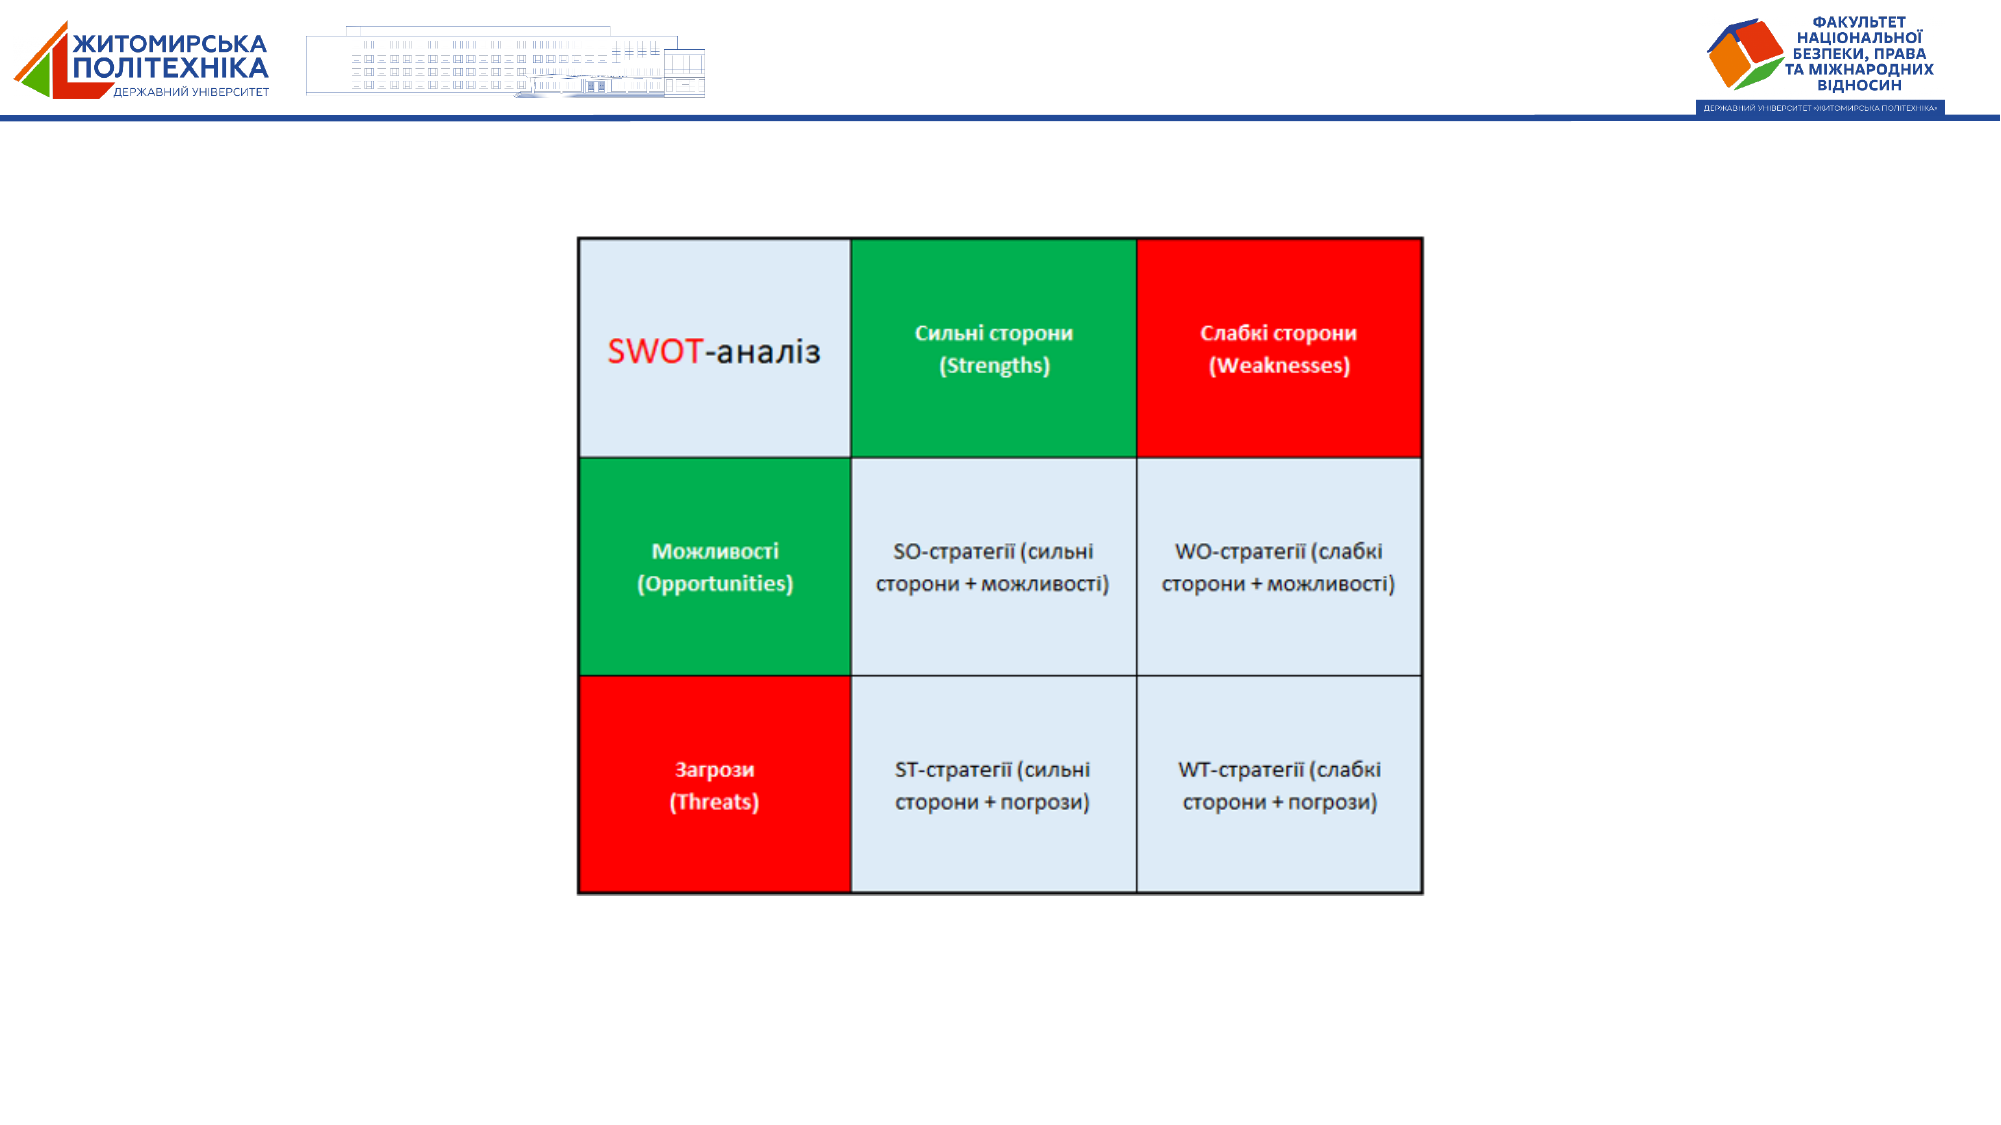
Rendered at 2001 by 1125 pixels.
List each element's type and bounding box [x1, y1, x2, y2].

picture [1696, 14, 1945, 116]
picture [13, 20, 269, 99]
picture [574, 229, 1426, 896]
picture [306, 26, 705, 98]
